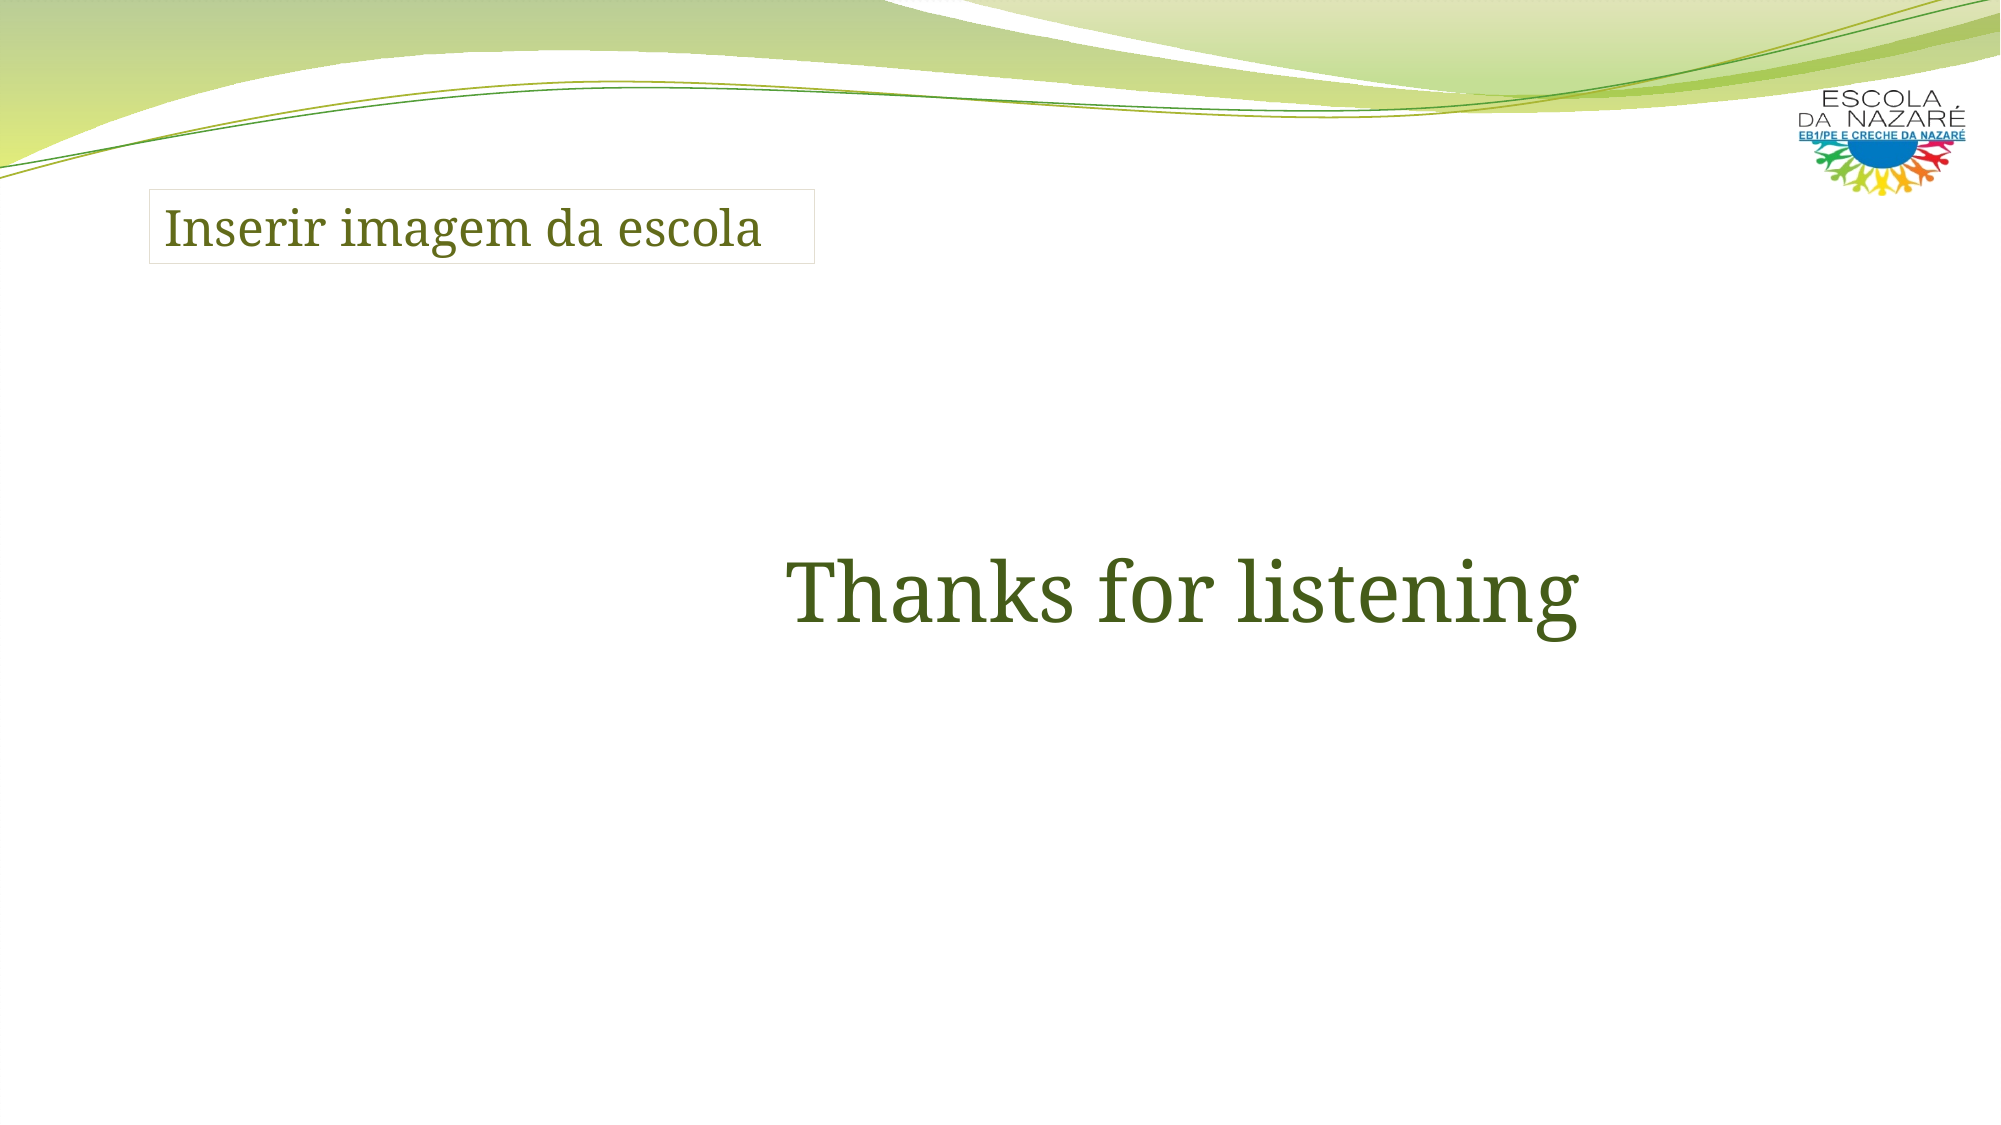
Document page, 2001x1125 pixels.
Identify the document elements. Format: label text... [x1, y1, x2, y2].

text_box Thanks for listening [770, 532, 1596, 647]
picture [1797, 90, 1967, 196]
text_box Inserir imagem da escola [149, 189, 815, 264]
